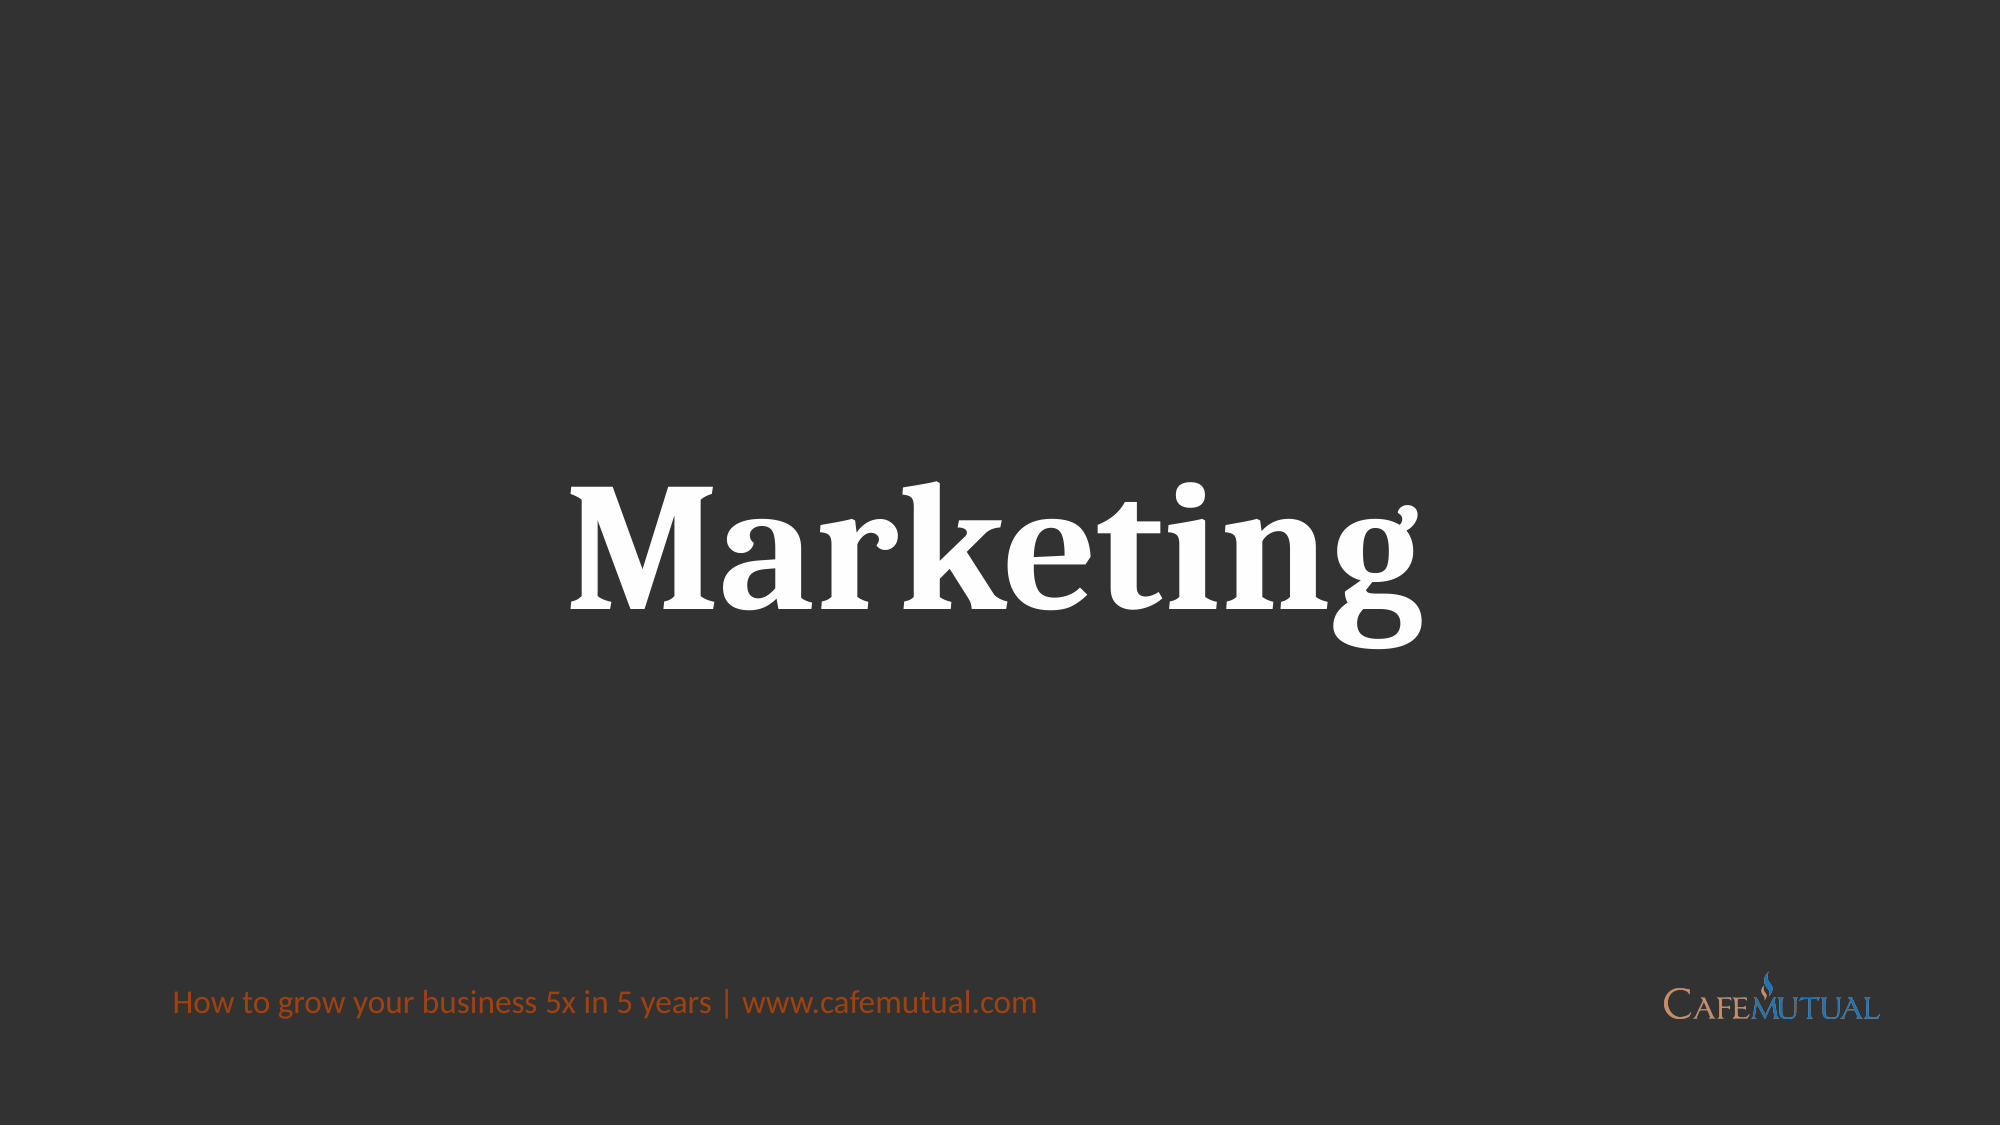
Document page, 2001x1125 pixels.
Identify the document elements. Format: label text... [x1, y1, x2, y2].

picture [1664, 970, 1880, 1019]
text_box Marketing [550, 419, 1440, 662]
text_box How to grow your business 5x in 5 years | www.cafemutual.com [157, 972, 1152, 1028]
